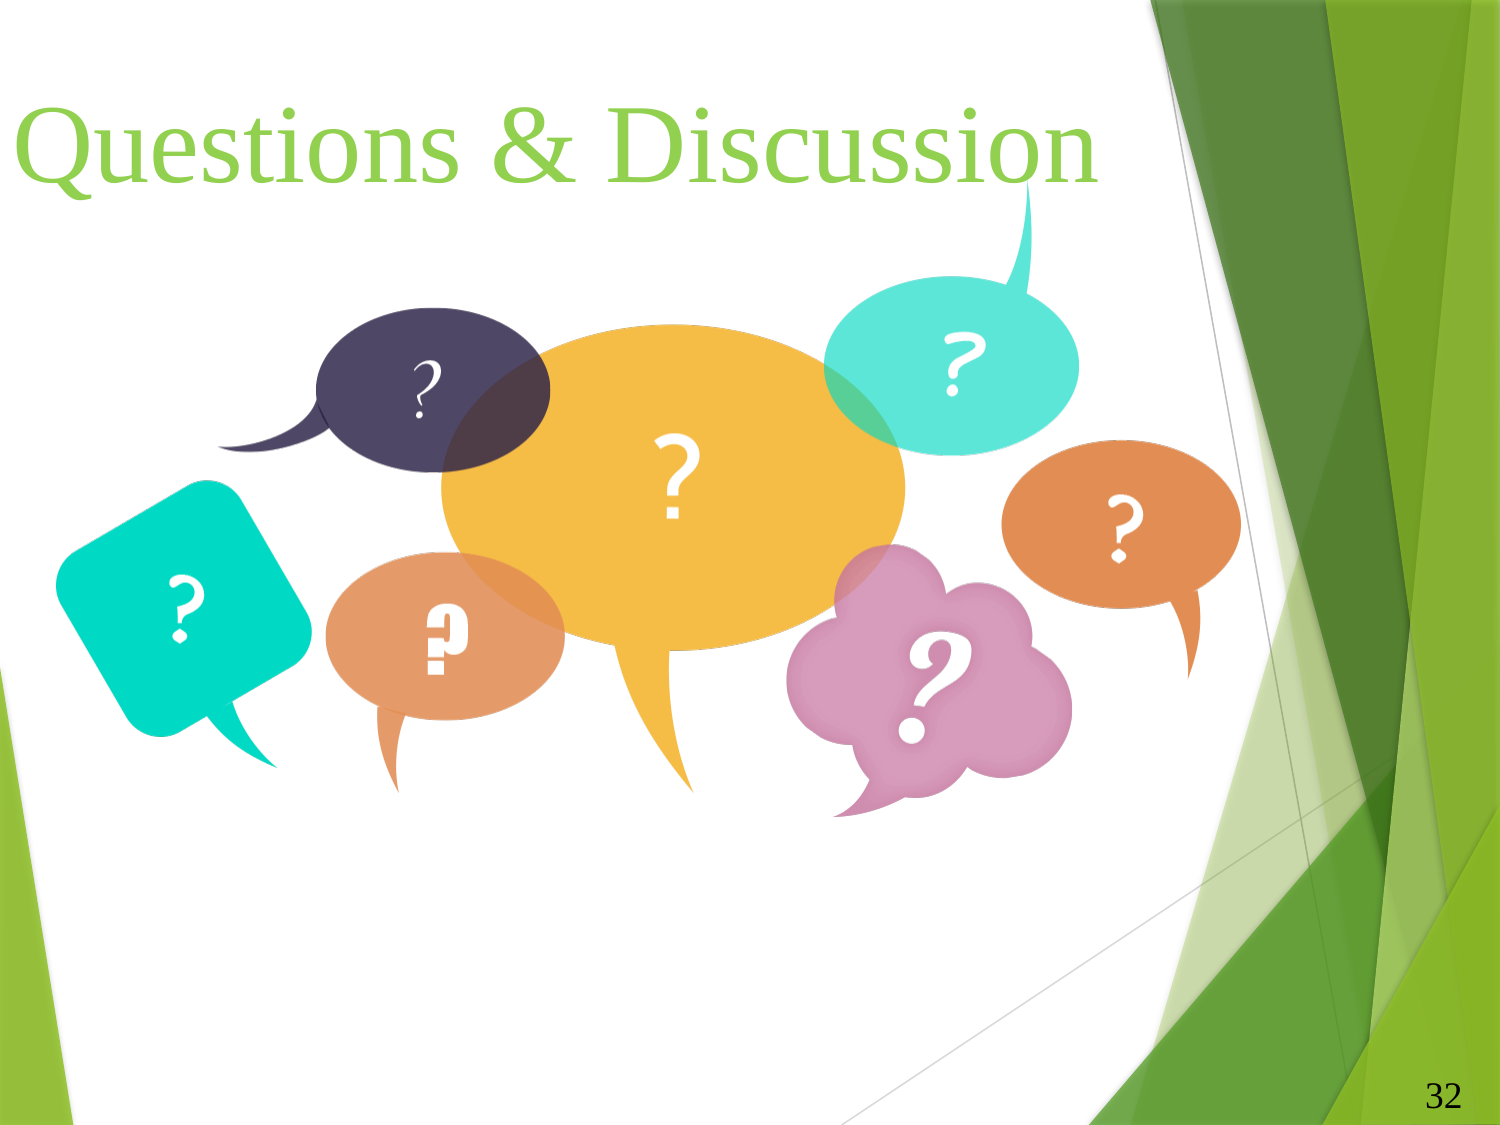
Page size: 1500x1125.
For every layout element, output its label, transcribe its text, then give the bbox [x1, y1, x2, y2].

picture [49, 174, 1251, 856]
title Questions & Discussion [0, 62, 1173, 213]
text_box 32 [1387, 1063, 1500, 1124]
